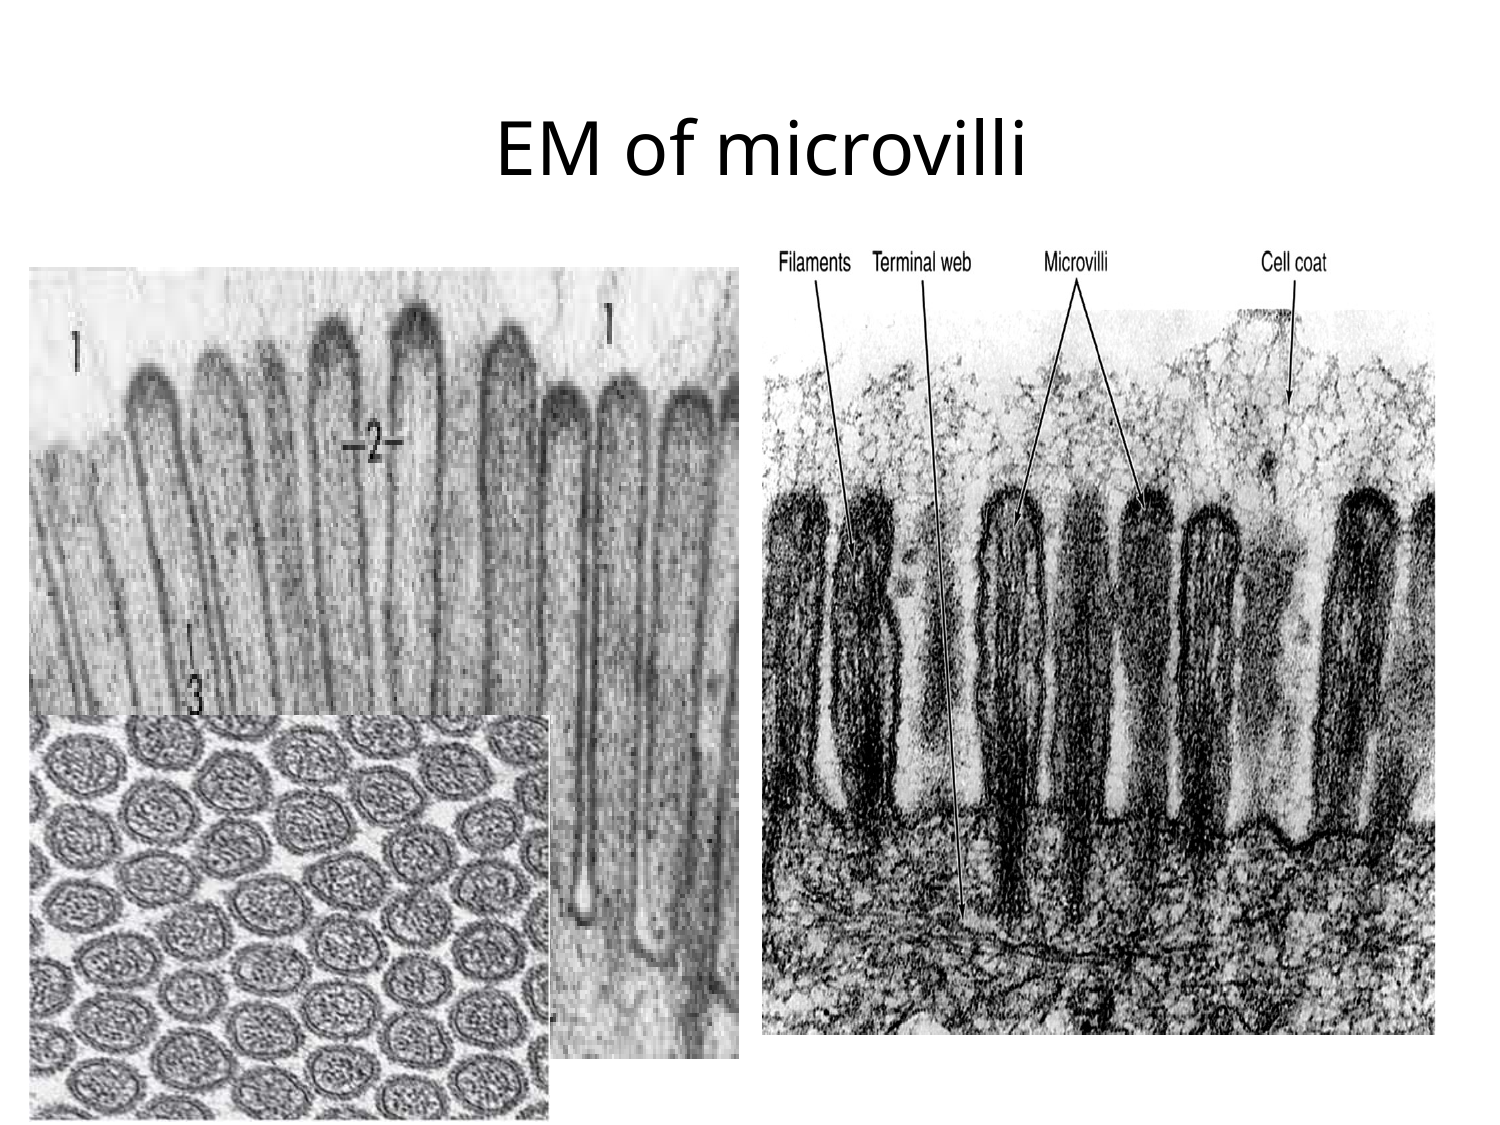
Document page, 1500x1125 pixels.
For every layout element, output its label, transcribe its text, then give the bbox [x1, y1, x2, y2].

title EM of microvilli [75, 45, 1425, 233]
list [29, 266, 739, 1059]
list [762, 231, 1436, 1036]
picture [29, 715, 550, 1122]
